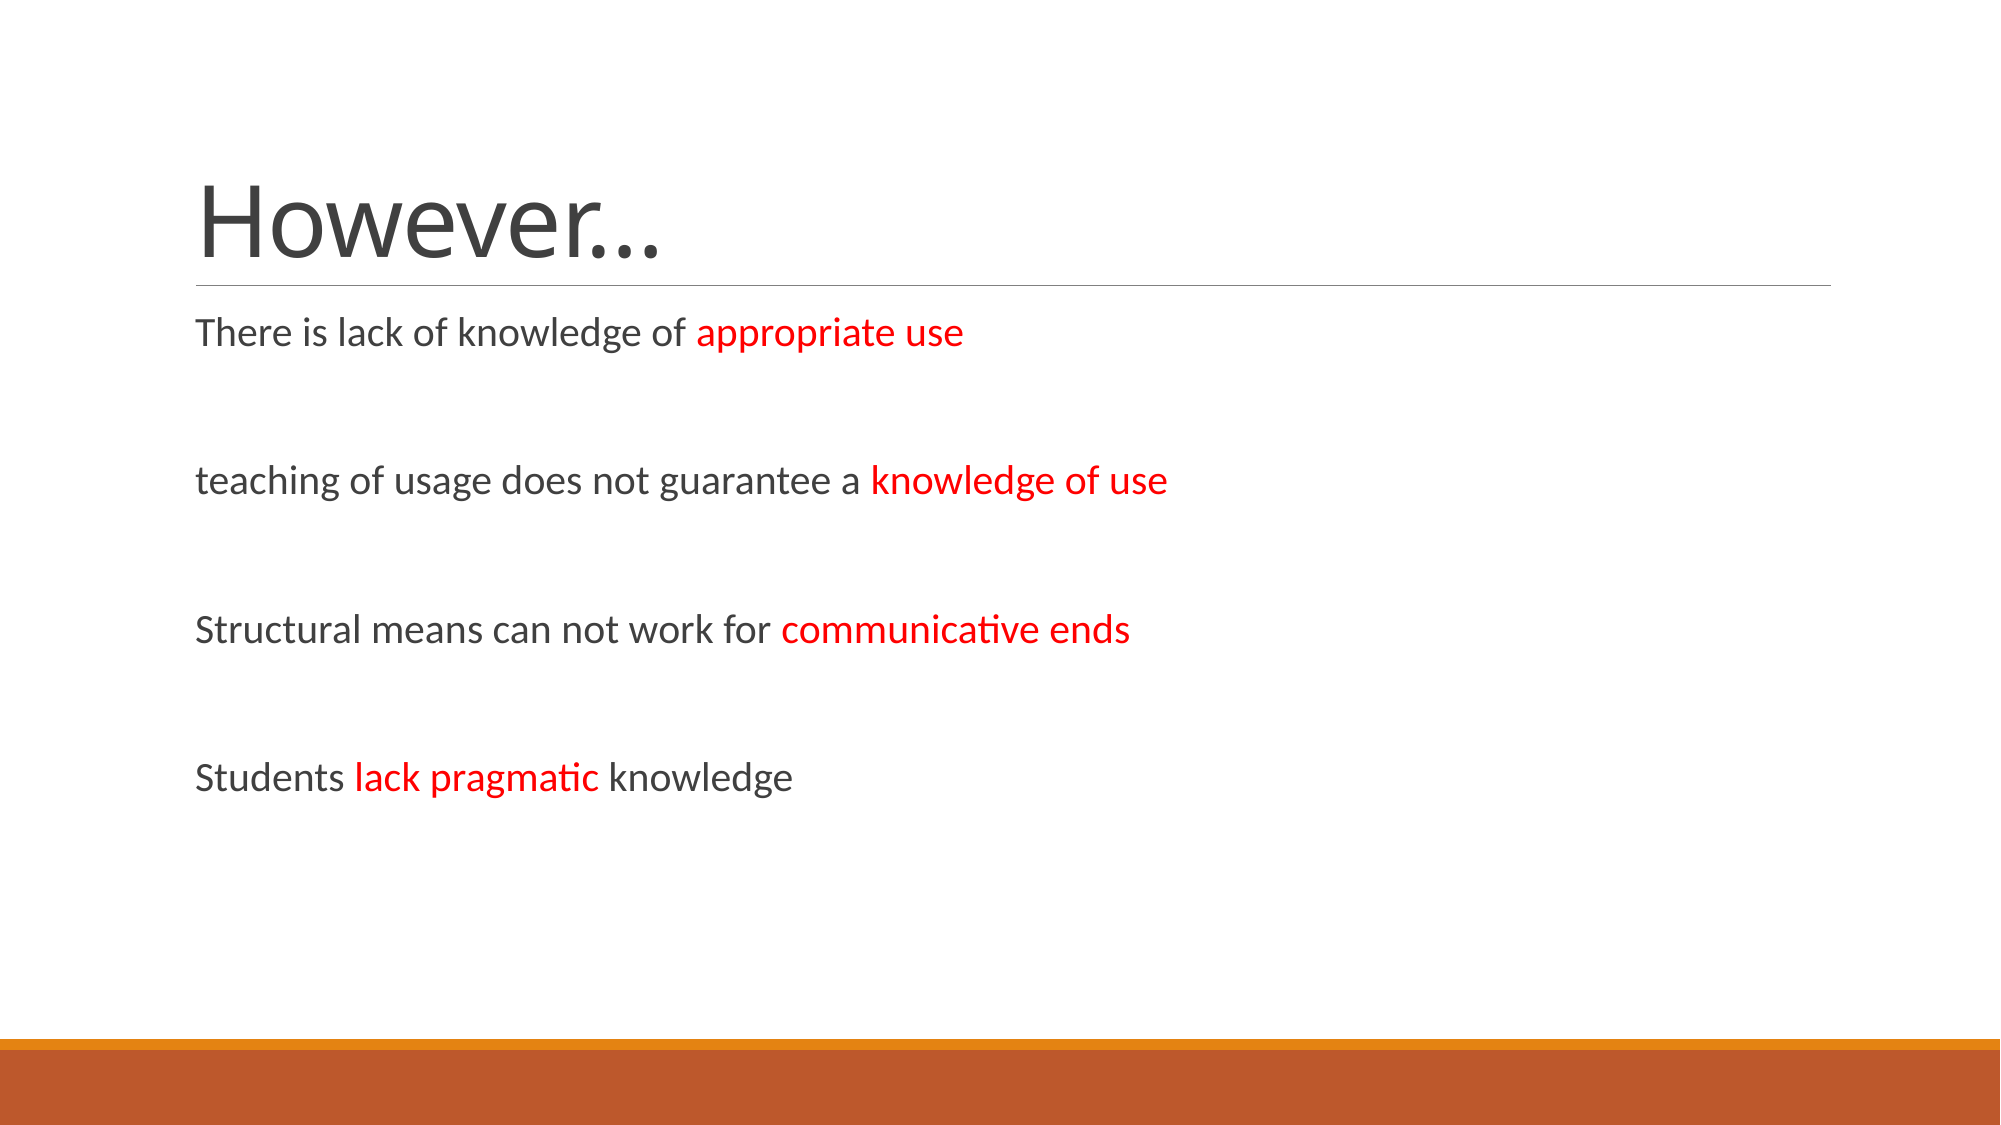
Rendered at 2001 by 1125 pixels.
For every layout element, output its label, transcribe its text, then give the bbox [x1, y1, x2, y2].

title However… [180, 47, 1830, 285]
list There is lack of knowledge of appropriate use teaching of usage does not guarantee a knowledge of use Structural means can not work for communicative ends Students lack pragmatic knowledge [180, 302, 1830, 963]
